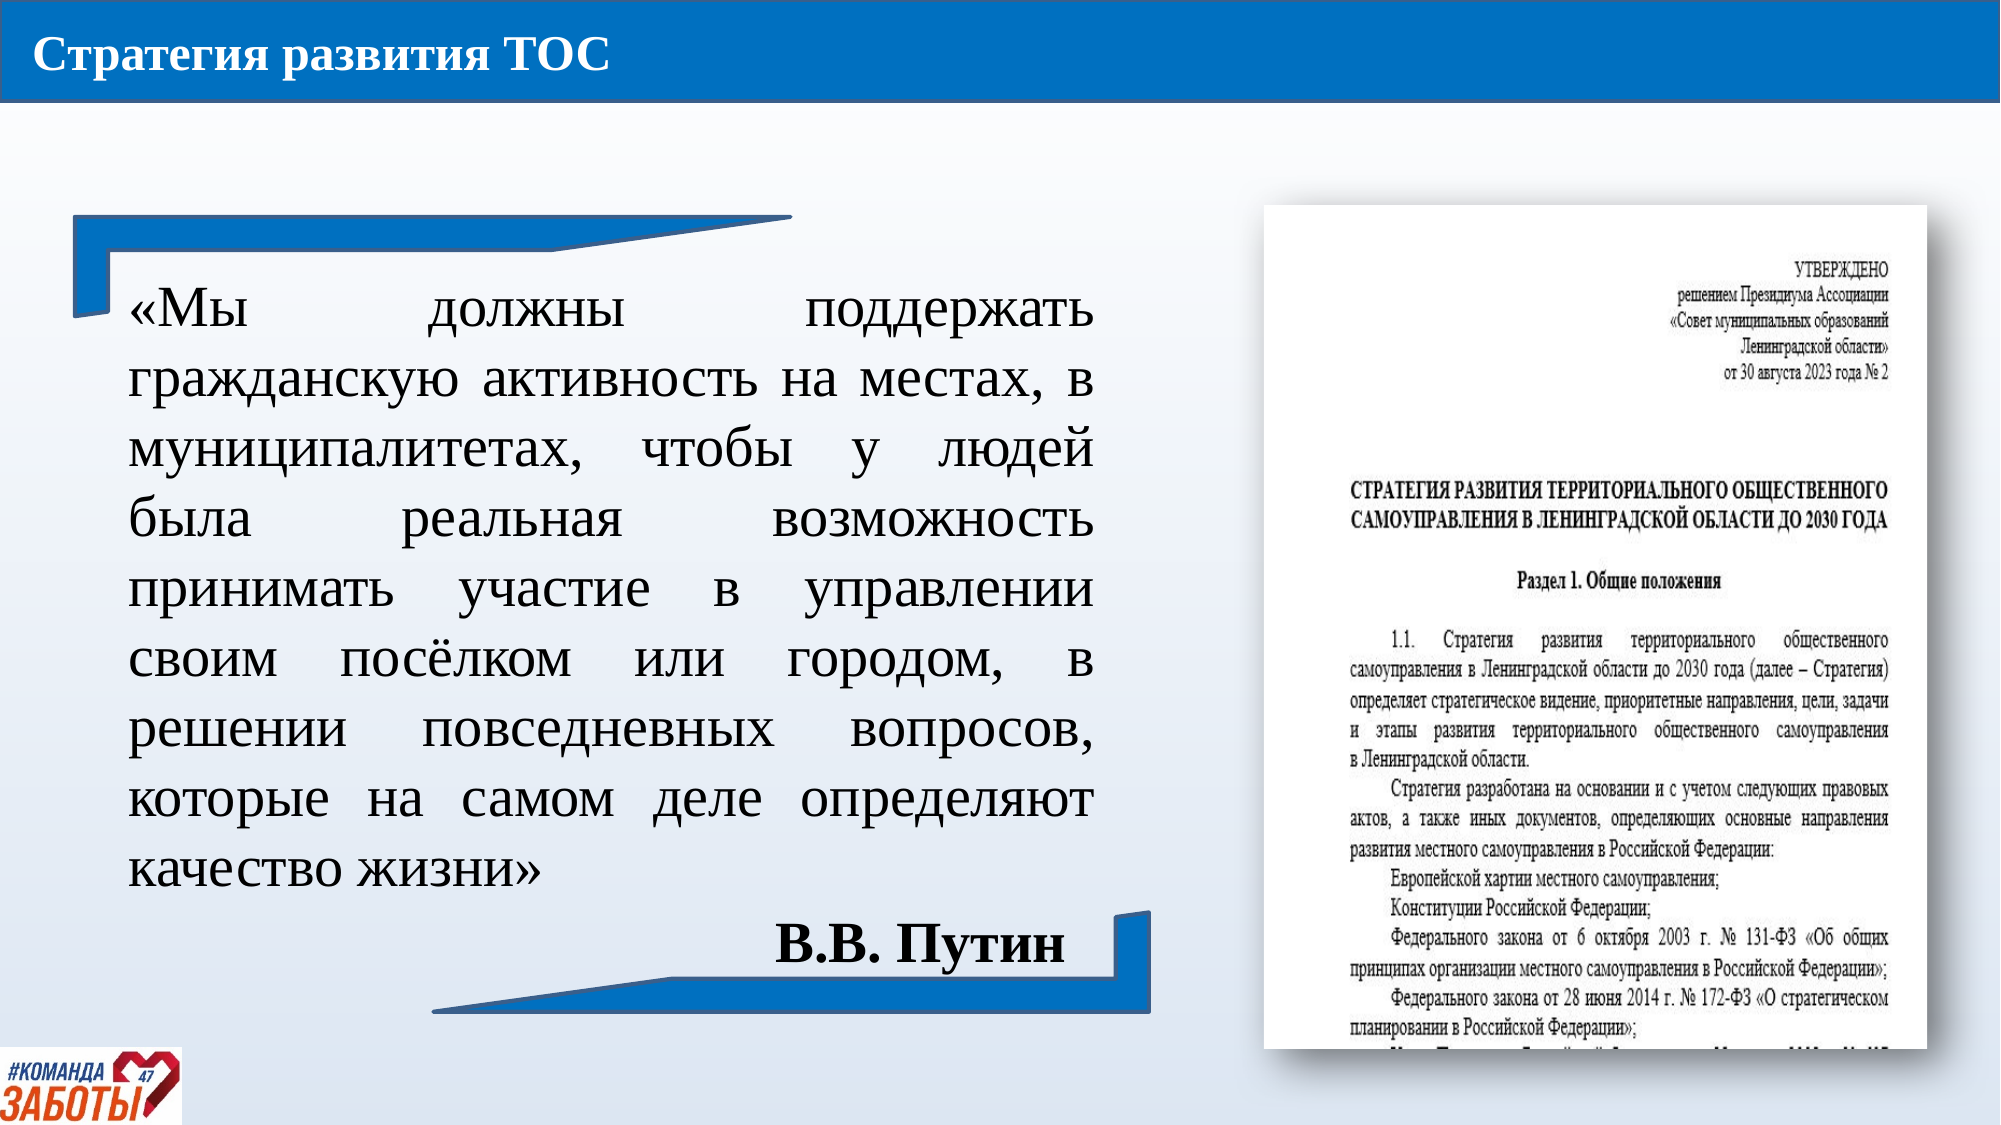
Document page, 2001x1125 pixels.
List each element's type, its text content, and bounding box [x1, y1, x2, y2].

picture [1263, 205, 1928, 1049]
text_box В.В. Путин [760, 896, 1093, 982]
text_box [431, 910, 1151, 1014]
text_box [0, 0, 2000, 102]
picture [0, 1047, 182, 1125]
text_box [72, 214, 793, 319]
text_box «Мы должны поддержать гражданскую активность на местах, в муниципалитетах, чтобы у людей была реальная возможность принимать участие в управлении своим посёлком или городом, в решении повседневных вопросов, которые на самом деле определяют качество жизни» [113, 260, 1110, 906]
